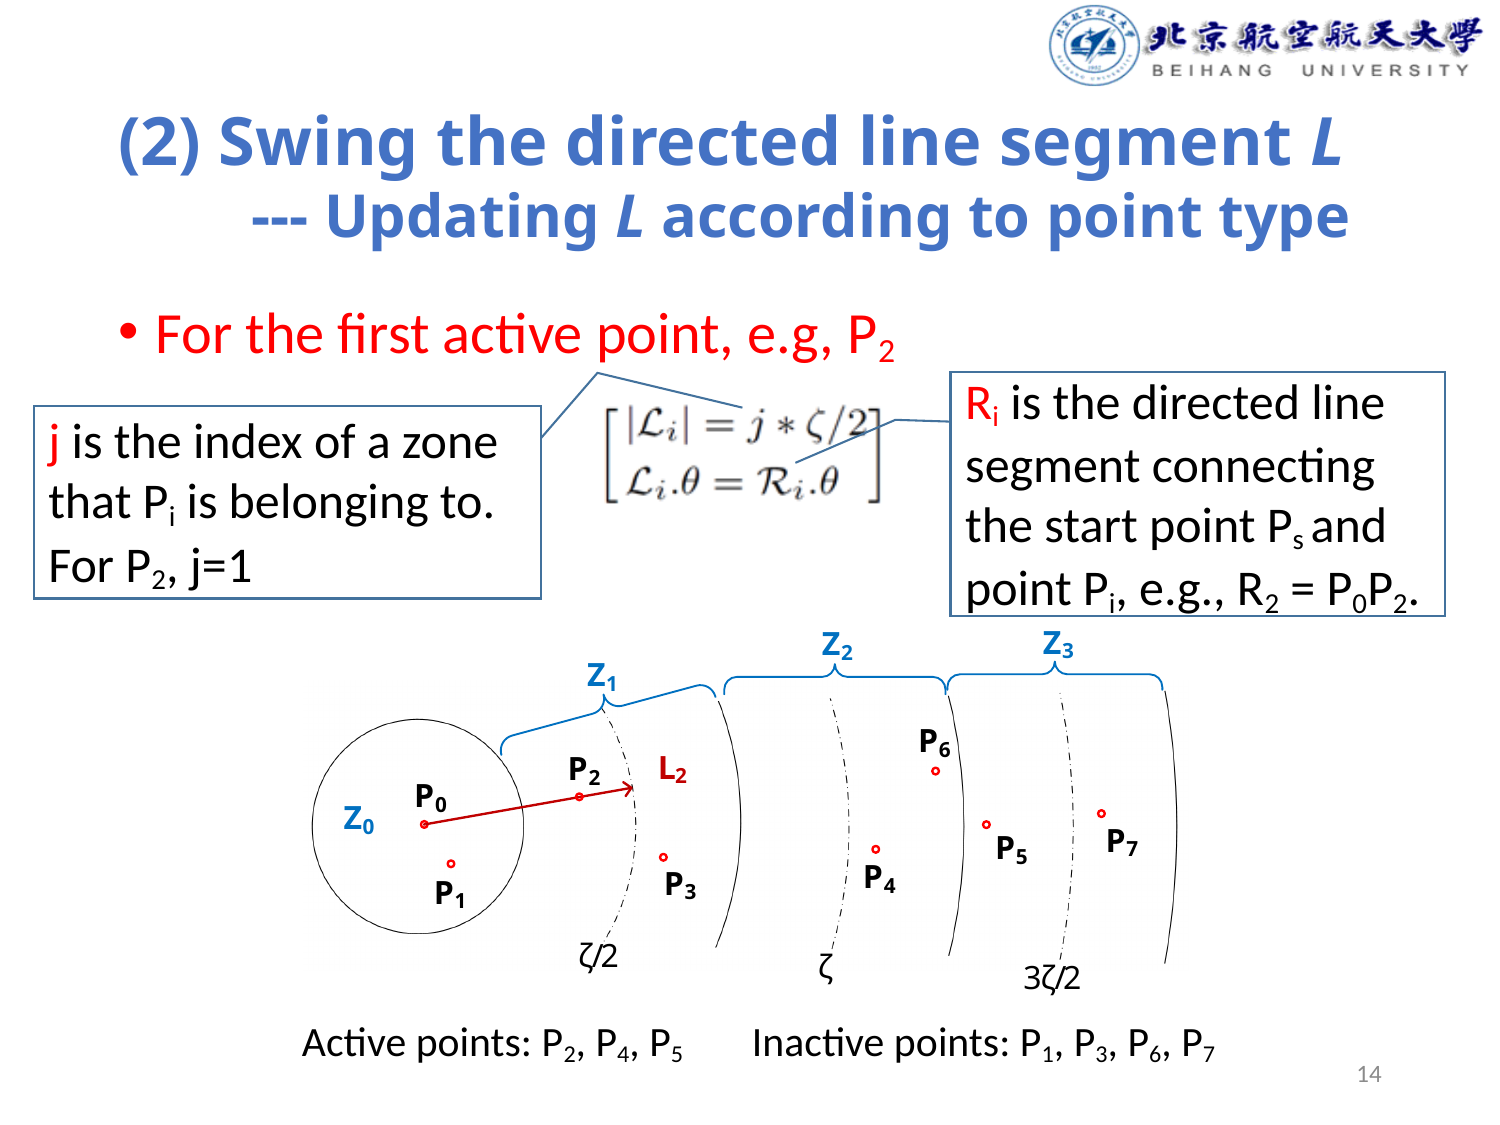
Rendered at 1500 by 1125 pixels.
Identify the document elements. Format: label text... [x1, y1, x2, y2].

list For the first active point, e.g, P2 [103, 292, 1397, 377]
slide_number 14 [1059, 1042, 1397, 1103]
title (2) Swing the directed line segment L --- Updating L according to point type [103, 85, 1467, 275]
picture [300, 609, 1191, 1014]
text_box Ri is the directed line segment connecting the start point Ps and point Pi, e.g., R2 = P0P2. [901, 371, 1446, 617]
text_box Active points: P2, P4, P5 Inactive points: P1, P3, P6, P7 [287, 1007, 1286, 1075]
text_box j is the index of a zone that Pi is belonging to. For P2, j=1 [33, 371, 690, 600]
picture [1047, 2, 1499, 88]
picture [589, 394, 901, 513]
